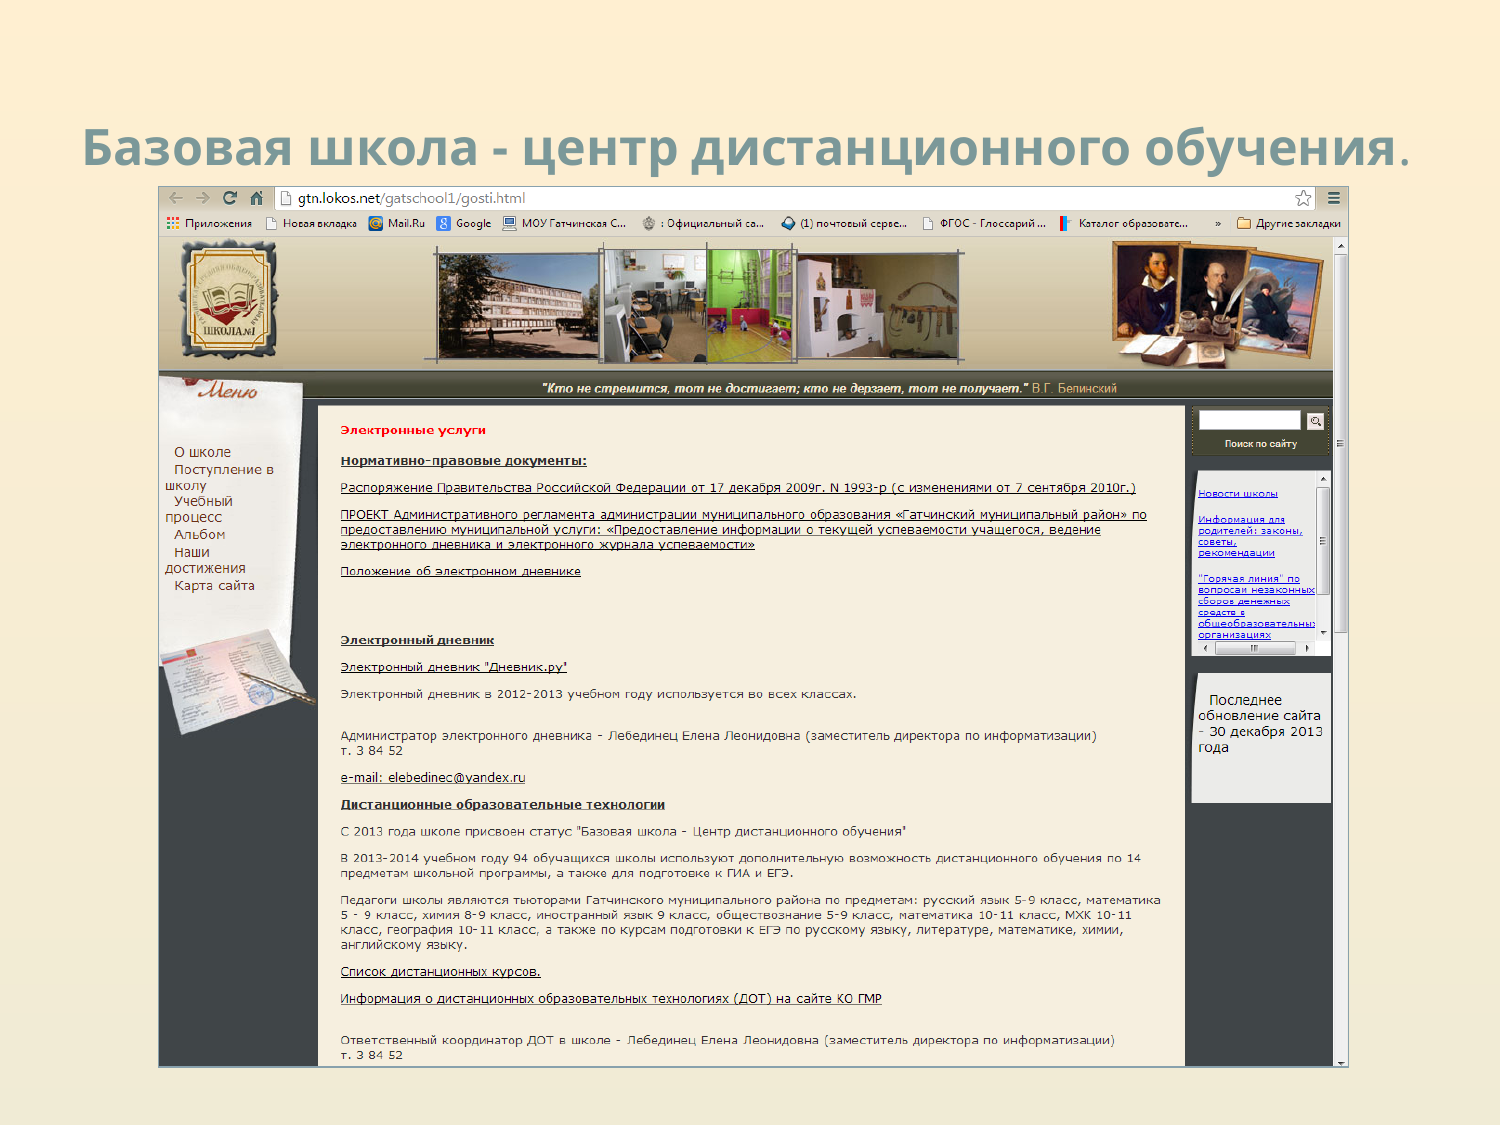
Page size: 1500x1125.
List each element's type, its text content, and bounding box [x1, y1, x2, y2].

picture [158, 187, 1348, 1067]
title Базовая школа - центр дистанционного обучения. [46, 58, 1448, 184]
